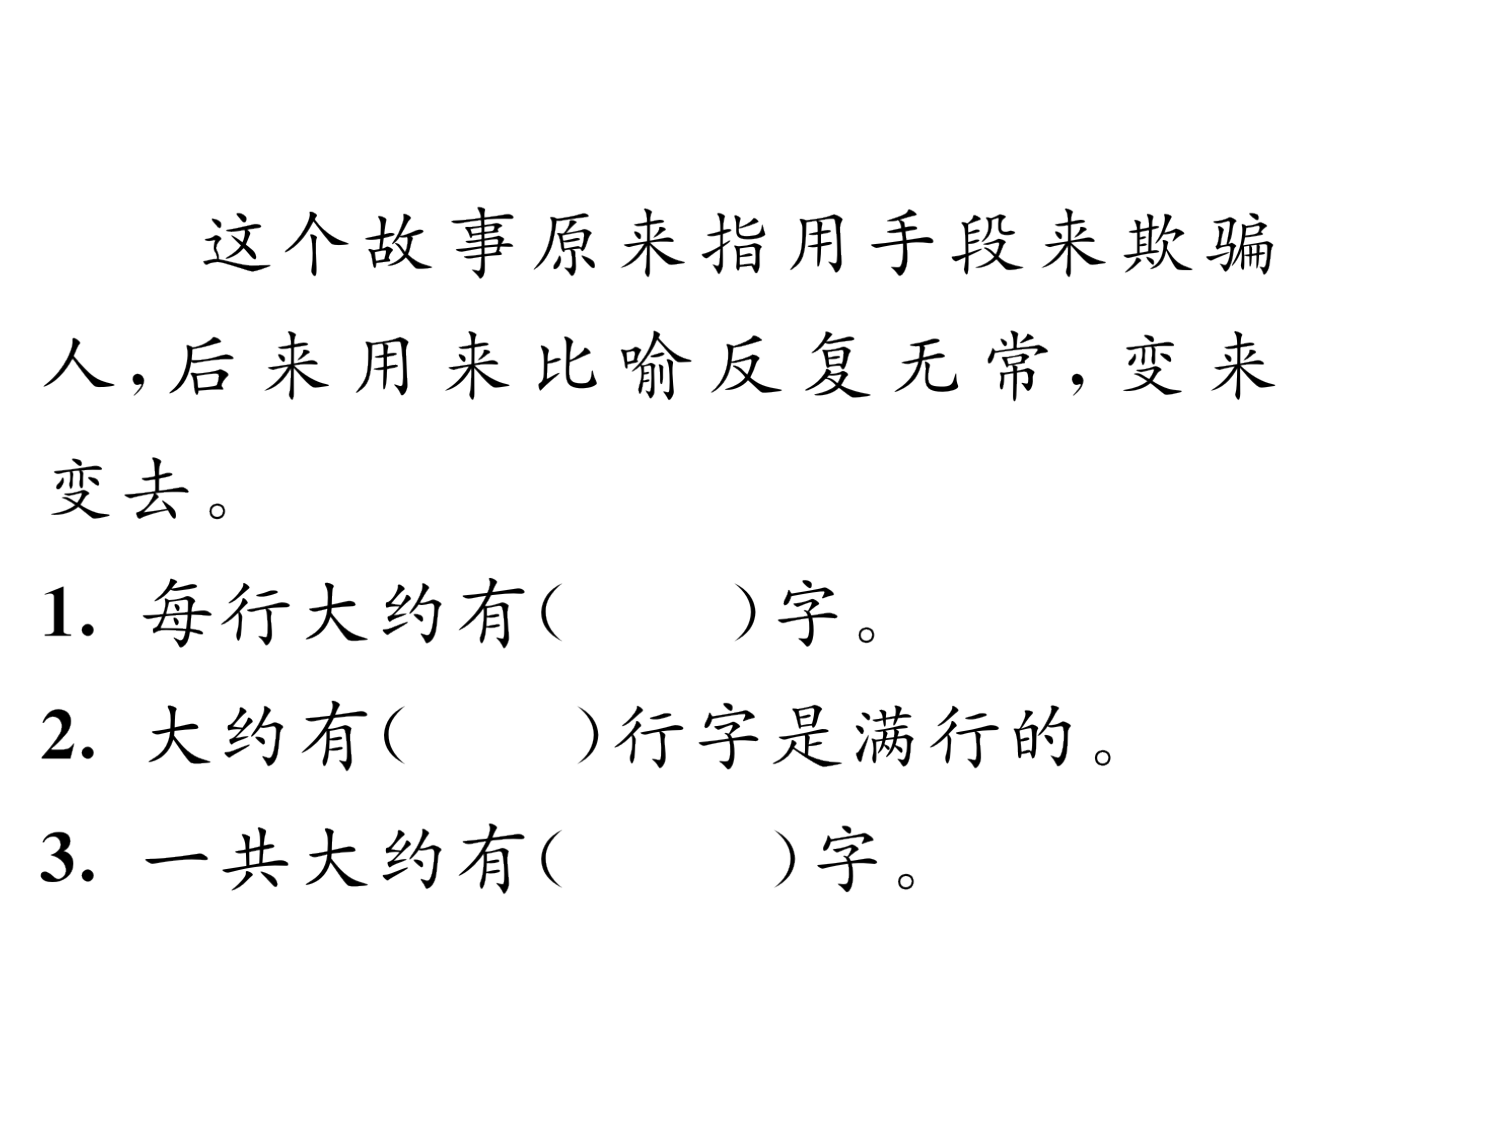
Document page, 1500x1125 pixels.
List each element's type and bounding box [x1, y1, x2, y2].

picture [35, 177, 1453, 938]
